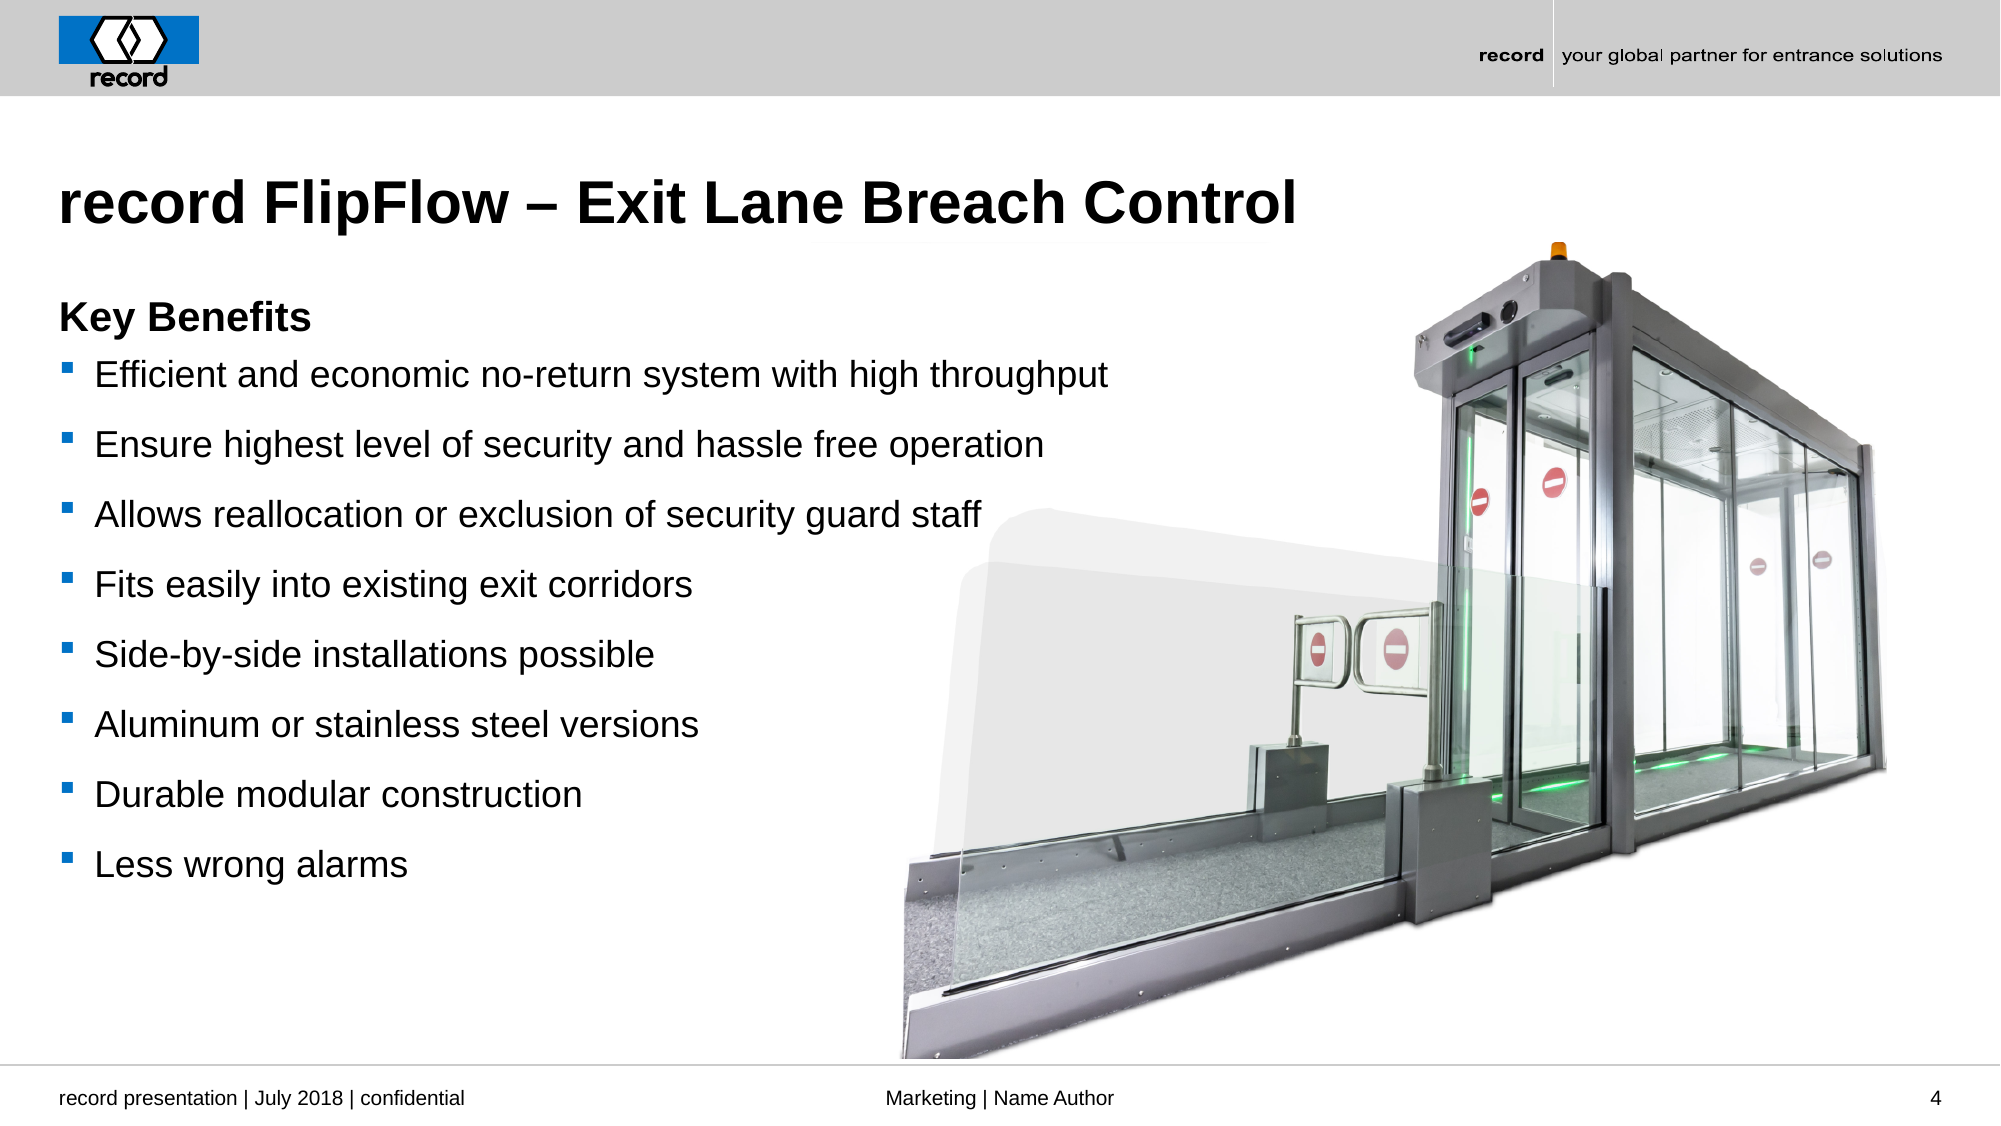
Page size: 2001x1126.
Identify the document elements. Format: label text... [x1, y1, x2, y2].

footer Marketing | Name Author [232, 1080, 1768, 1110]
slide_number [58, 1080, 232, 1110]
title record FlipFlow – Exit Lane Breach Control [58, 157, 1942, 244]
list Key Benefits Efficient and economic no-return system with high throughput Ensure highest level of security and hassle free operation Allows reallocation or exclusion of security guard staff Fits easily into existing exit corridors Side-by-side installations possible Aluminum or stainless steel versions Durable modular construction Less wrong alarms [58, 285, 805, 1037]
picture [810, 241, 1887, 1060]
